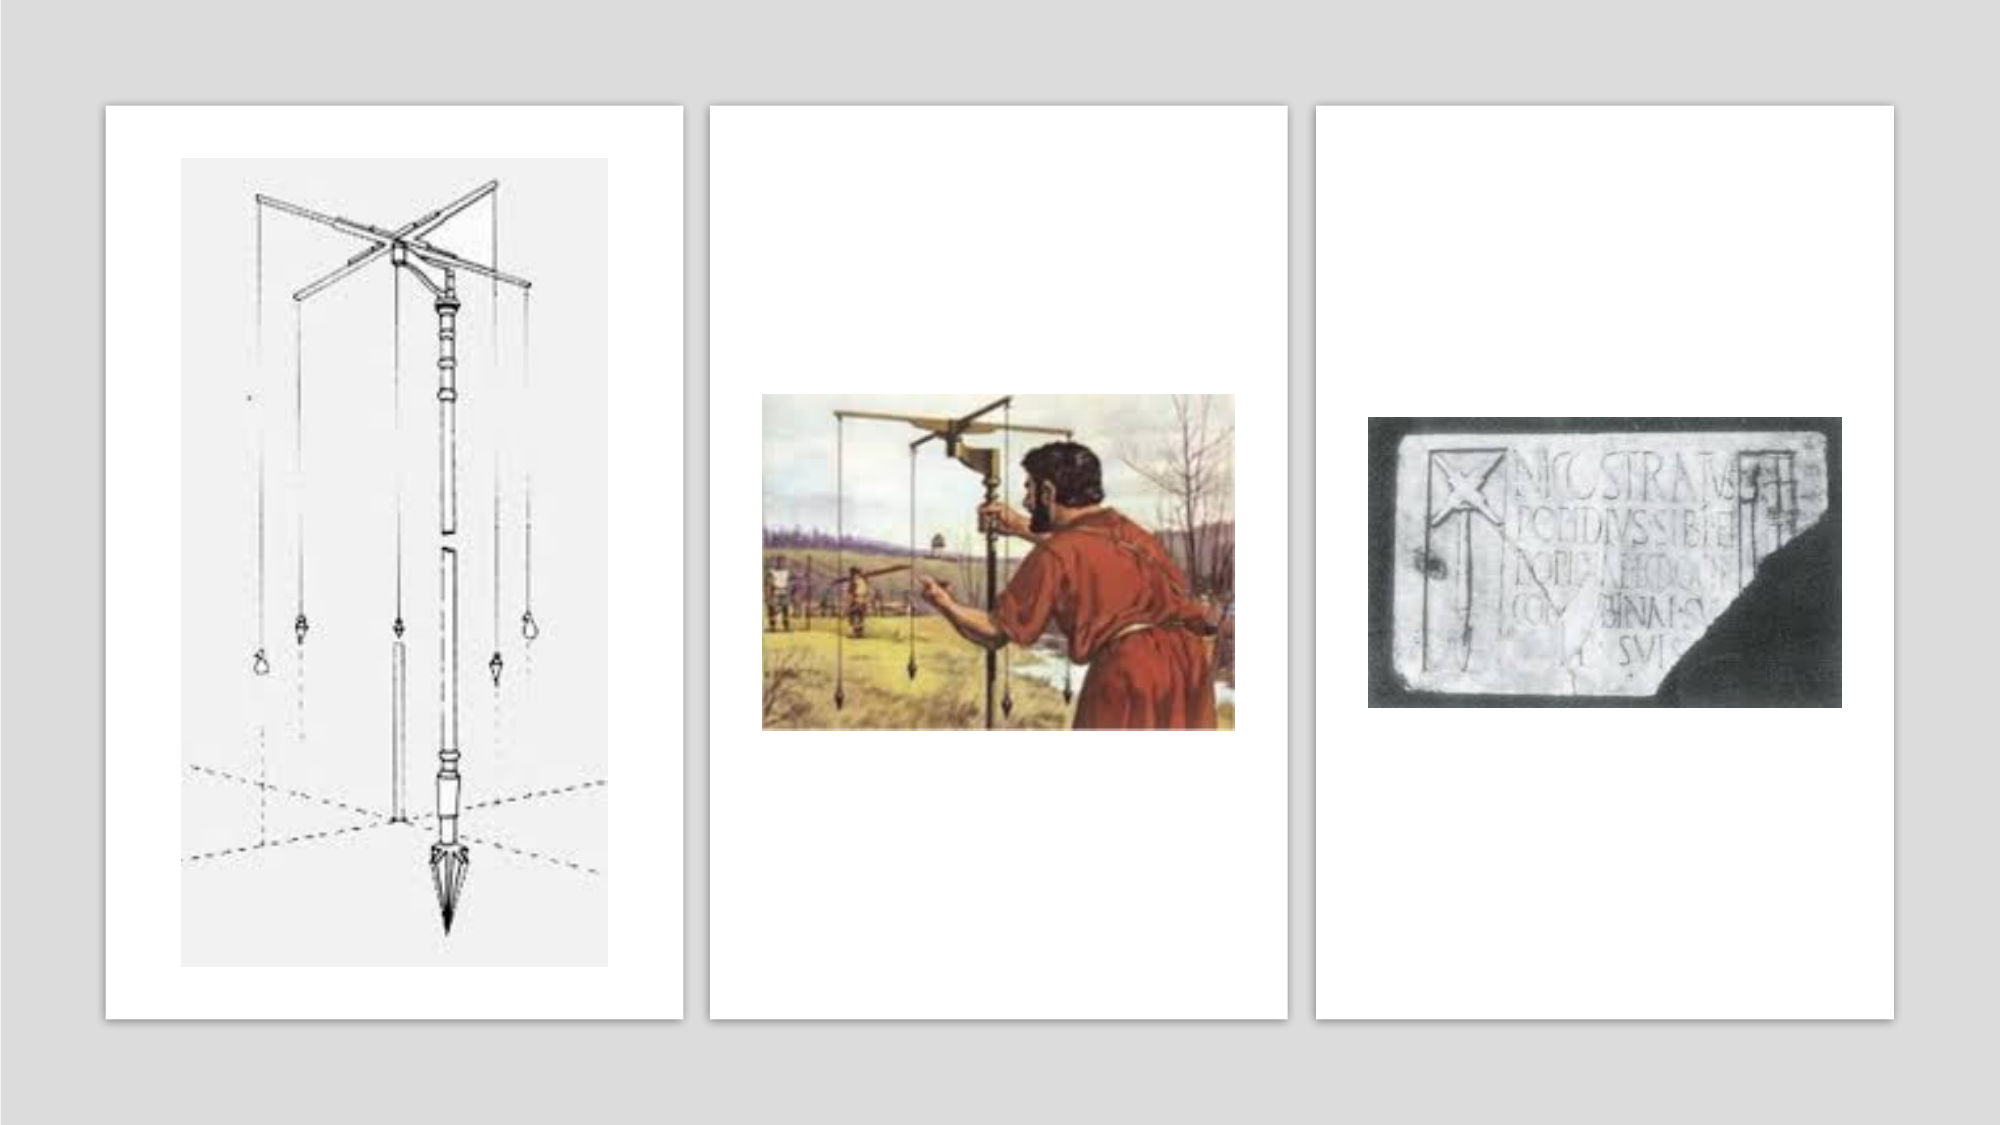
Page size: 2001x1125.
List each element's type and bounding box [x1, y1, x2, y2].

text_box [709, 104, 1289, 1020]
picture [762, 394, 1235, 731]
picture [1368, 417, 1842, 708]
picture [181, 158, 608, 967]
text_box [1315, 104, 1895, 1020]
text_box [0, 0, 2000, 1125]
text_box [104, 104, 684, 1020]
